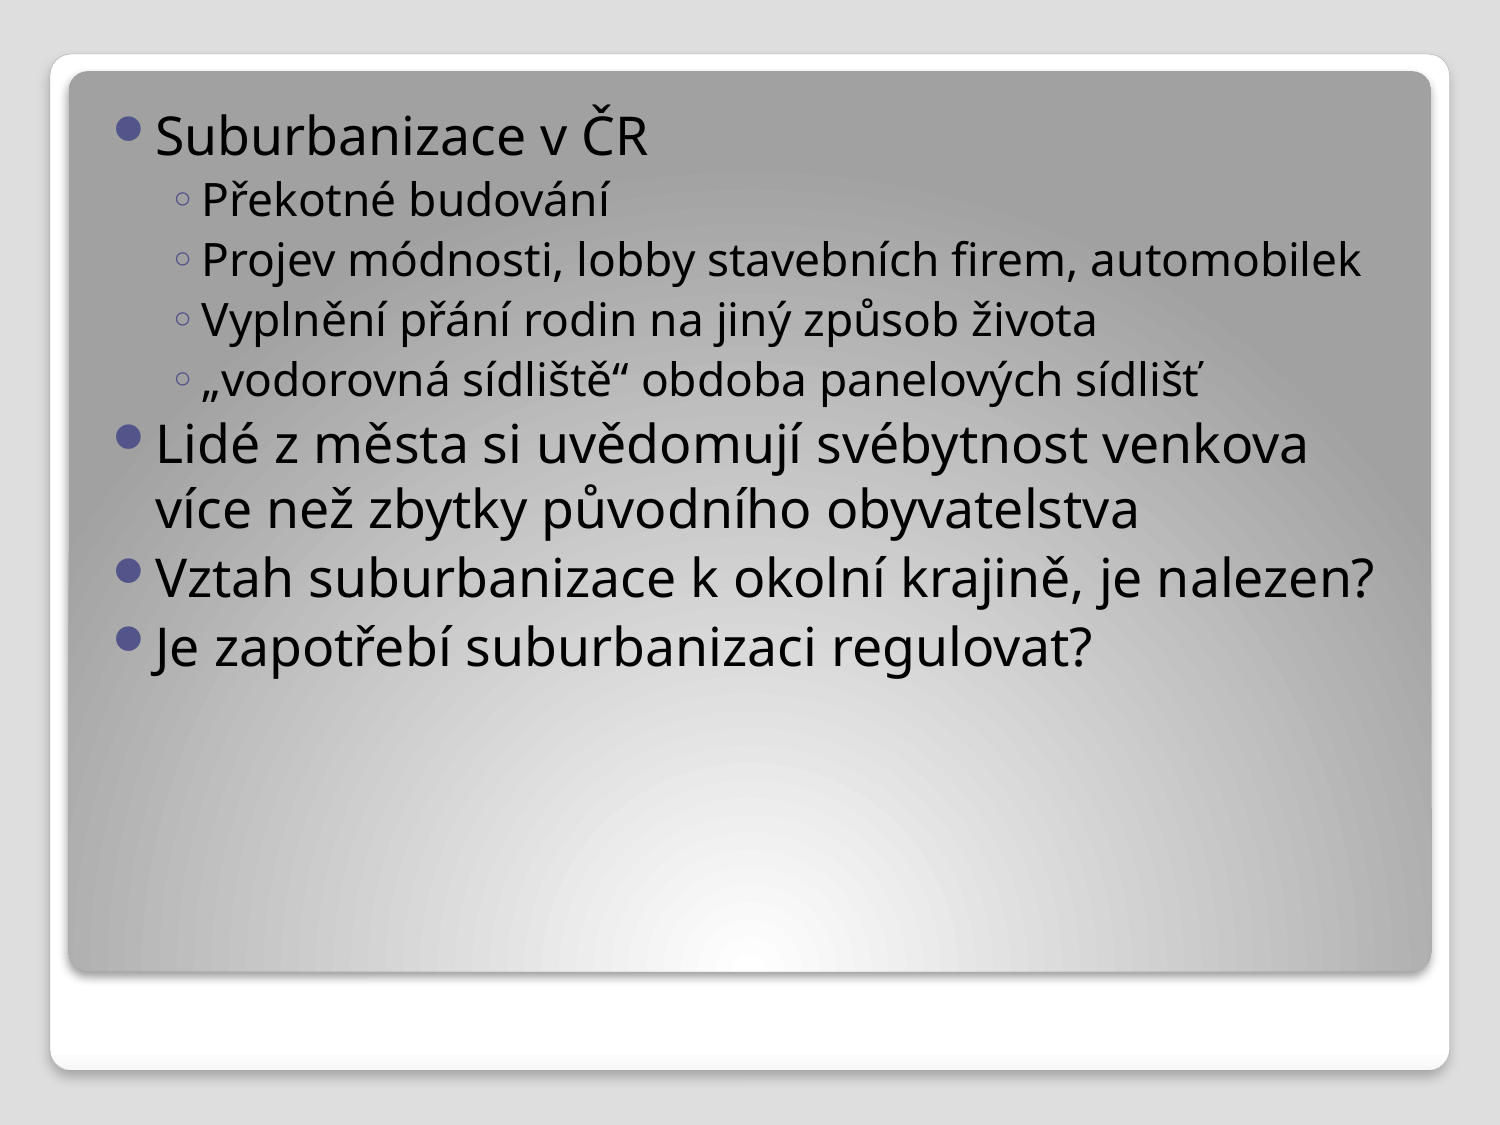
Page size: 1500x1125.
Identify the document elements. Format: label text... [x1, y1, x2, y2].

list Suburbanizace v ČR Překotné budování Projev módnosti, lobby stavebních firem, automobilek Vyplnění přání rodin na jiný způsob života „vodorovná sídliště“ obdoba panelových sídlišť Lidé z města si uvědomují svébytnost venkova více než zbytky původního obyvatelstva Vztah suburbanizace k okolní krajině, je nalezen? Je zapotřebí suburbanizaci regulovat? [82, 86, 1425, 774]
